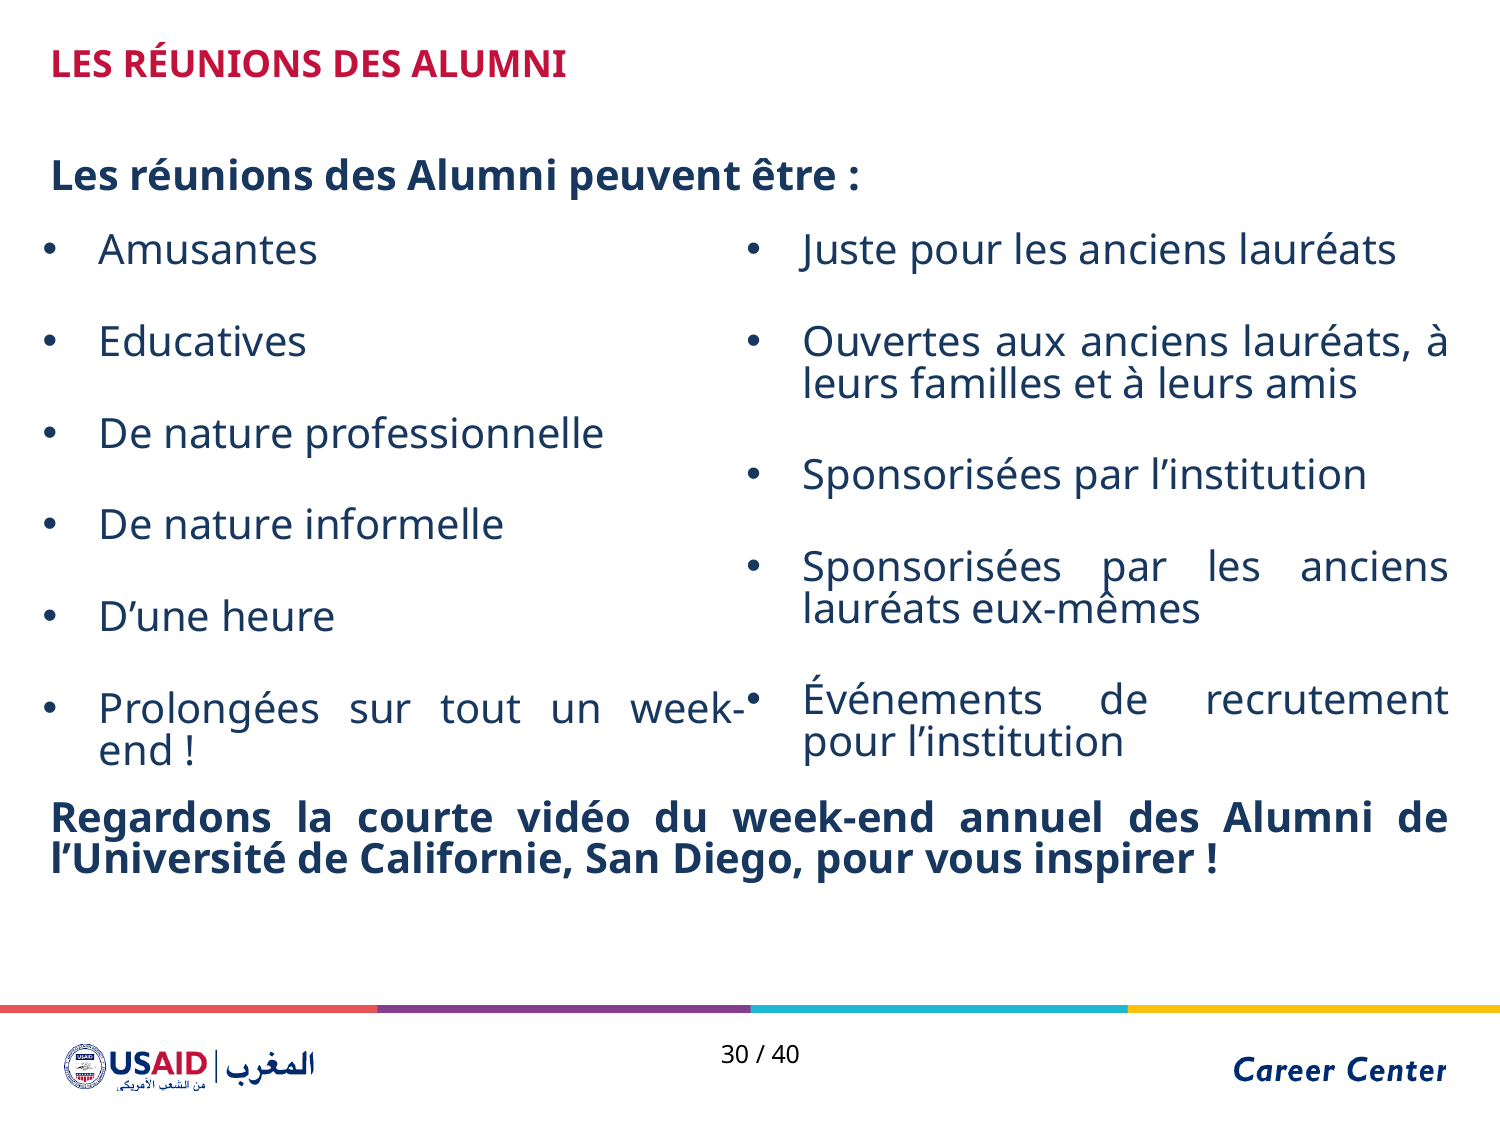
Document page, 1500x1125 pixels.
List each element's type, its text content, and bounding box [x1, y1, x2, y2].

picture [0, 1005, 1500, 1013]
picture [64, 1044, 1446, 1091]
text_box Les réunions des Alumni peuvent être : Regardons la courte vidéo du week-end annuel des Alumni de l’Université de Californie, San Diego, pour vous inspirer ! [49, 157, 1450, 231]
text_box Les réunions des Alumni peuvent être : Regardons la courte vidéo du week-end annuel des Alumni de l’Université de Californie, San Diego, pour vous inspirer ! [49, 771, 1450, 924]
text_box Amusantes Educatives De nature professionnelle De nature informelle D’une heure Prolongées sur tout un week-end ! Juste pour les anciens lauréats Ouvertes aux anciens lauréats, à leurs familles et à leurs amis Sponsorisées par l’institution Sponsorisées par les anciens lauréats eux-mêmes Événements de recrutement pour l’institution [42, 231, 1450, 771]
text_box 30 / 40 [656, 1031, 865, 1080]
text_box LES RÉUNIONS DES ALUMNI [50, 43, 1450, 157]
